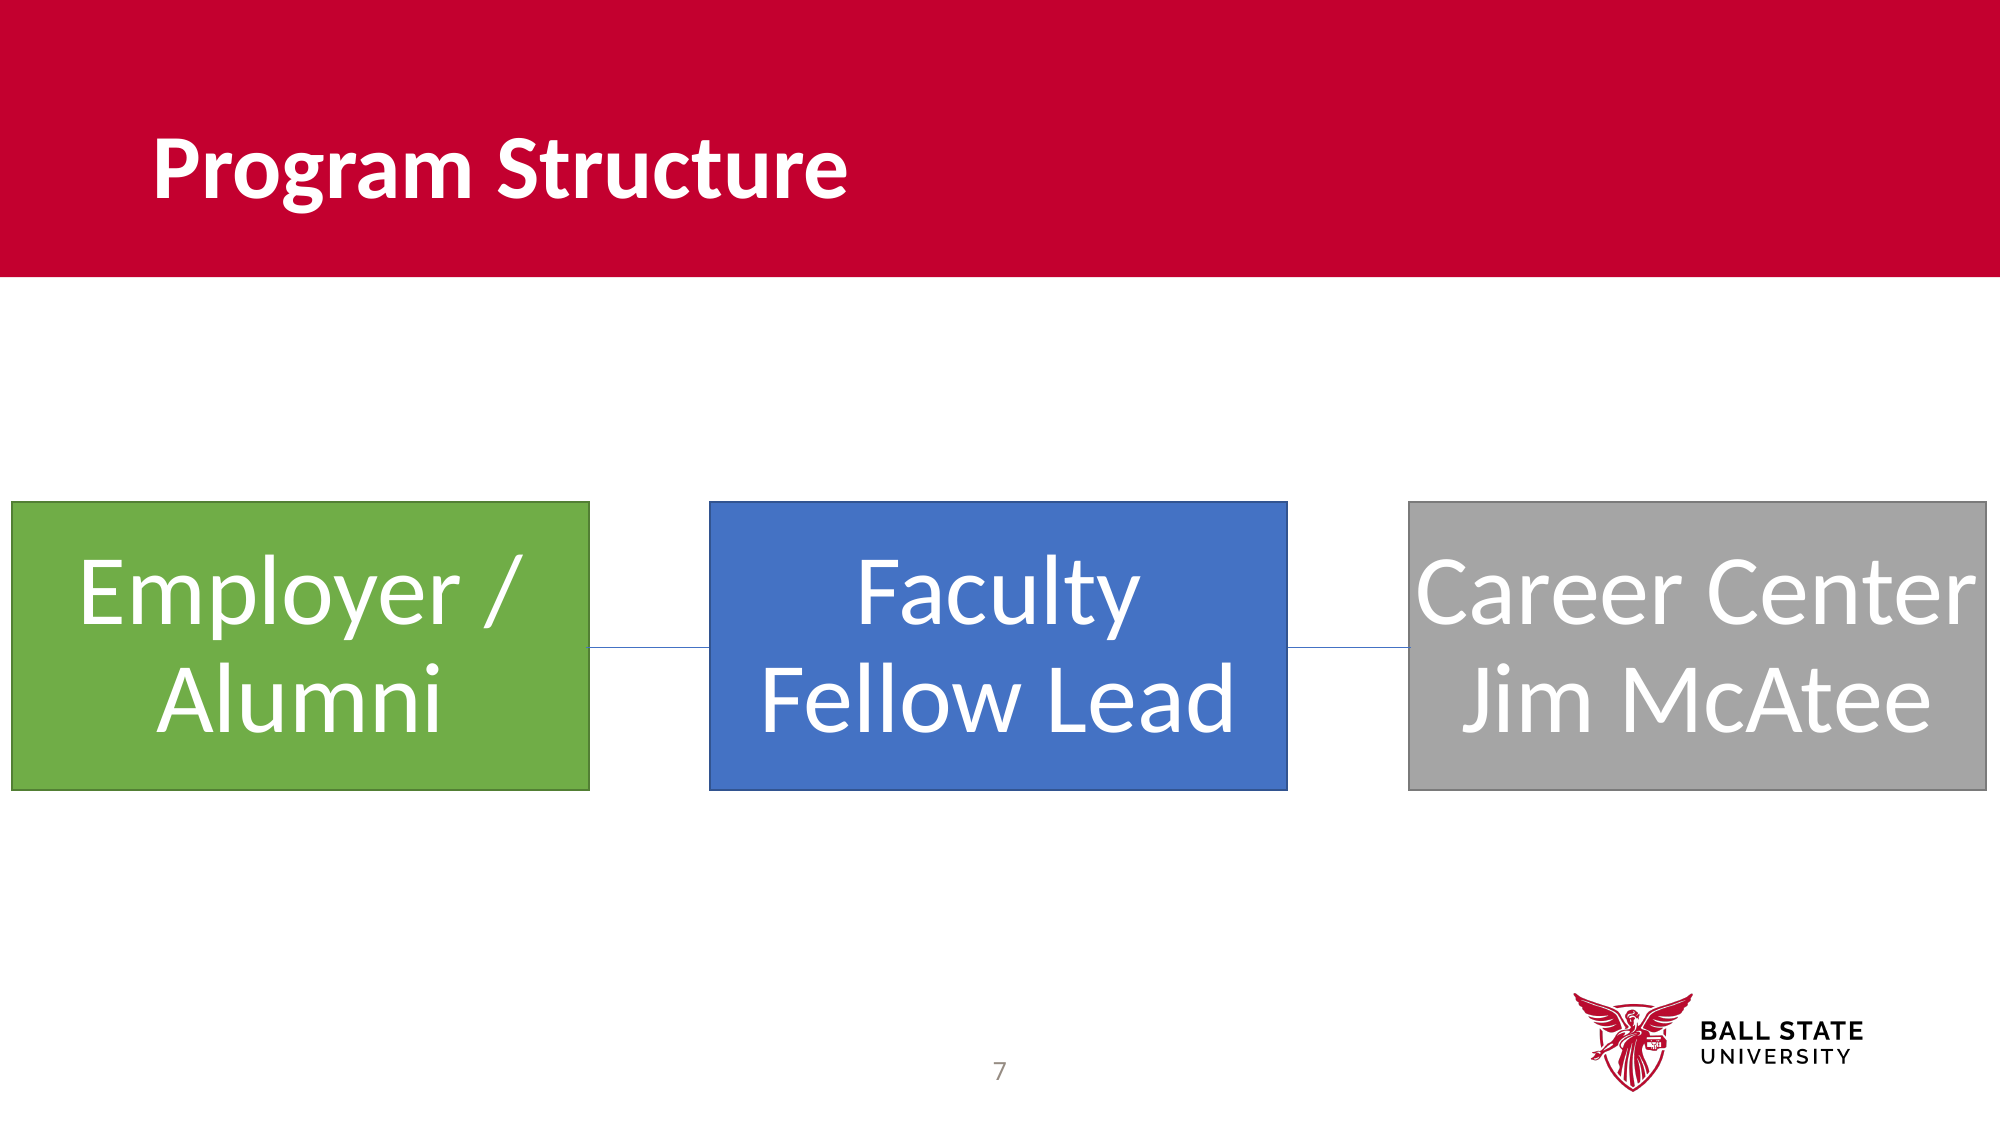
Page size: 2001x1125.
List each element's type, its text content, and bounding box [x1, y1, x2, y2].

title Program Structure [137, 59, 1863, 277]
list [11, 277, 1986, 1015]
slide_number 7 [774, 1042, 1225, 1103]
